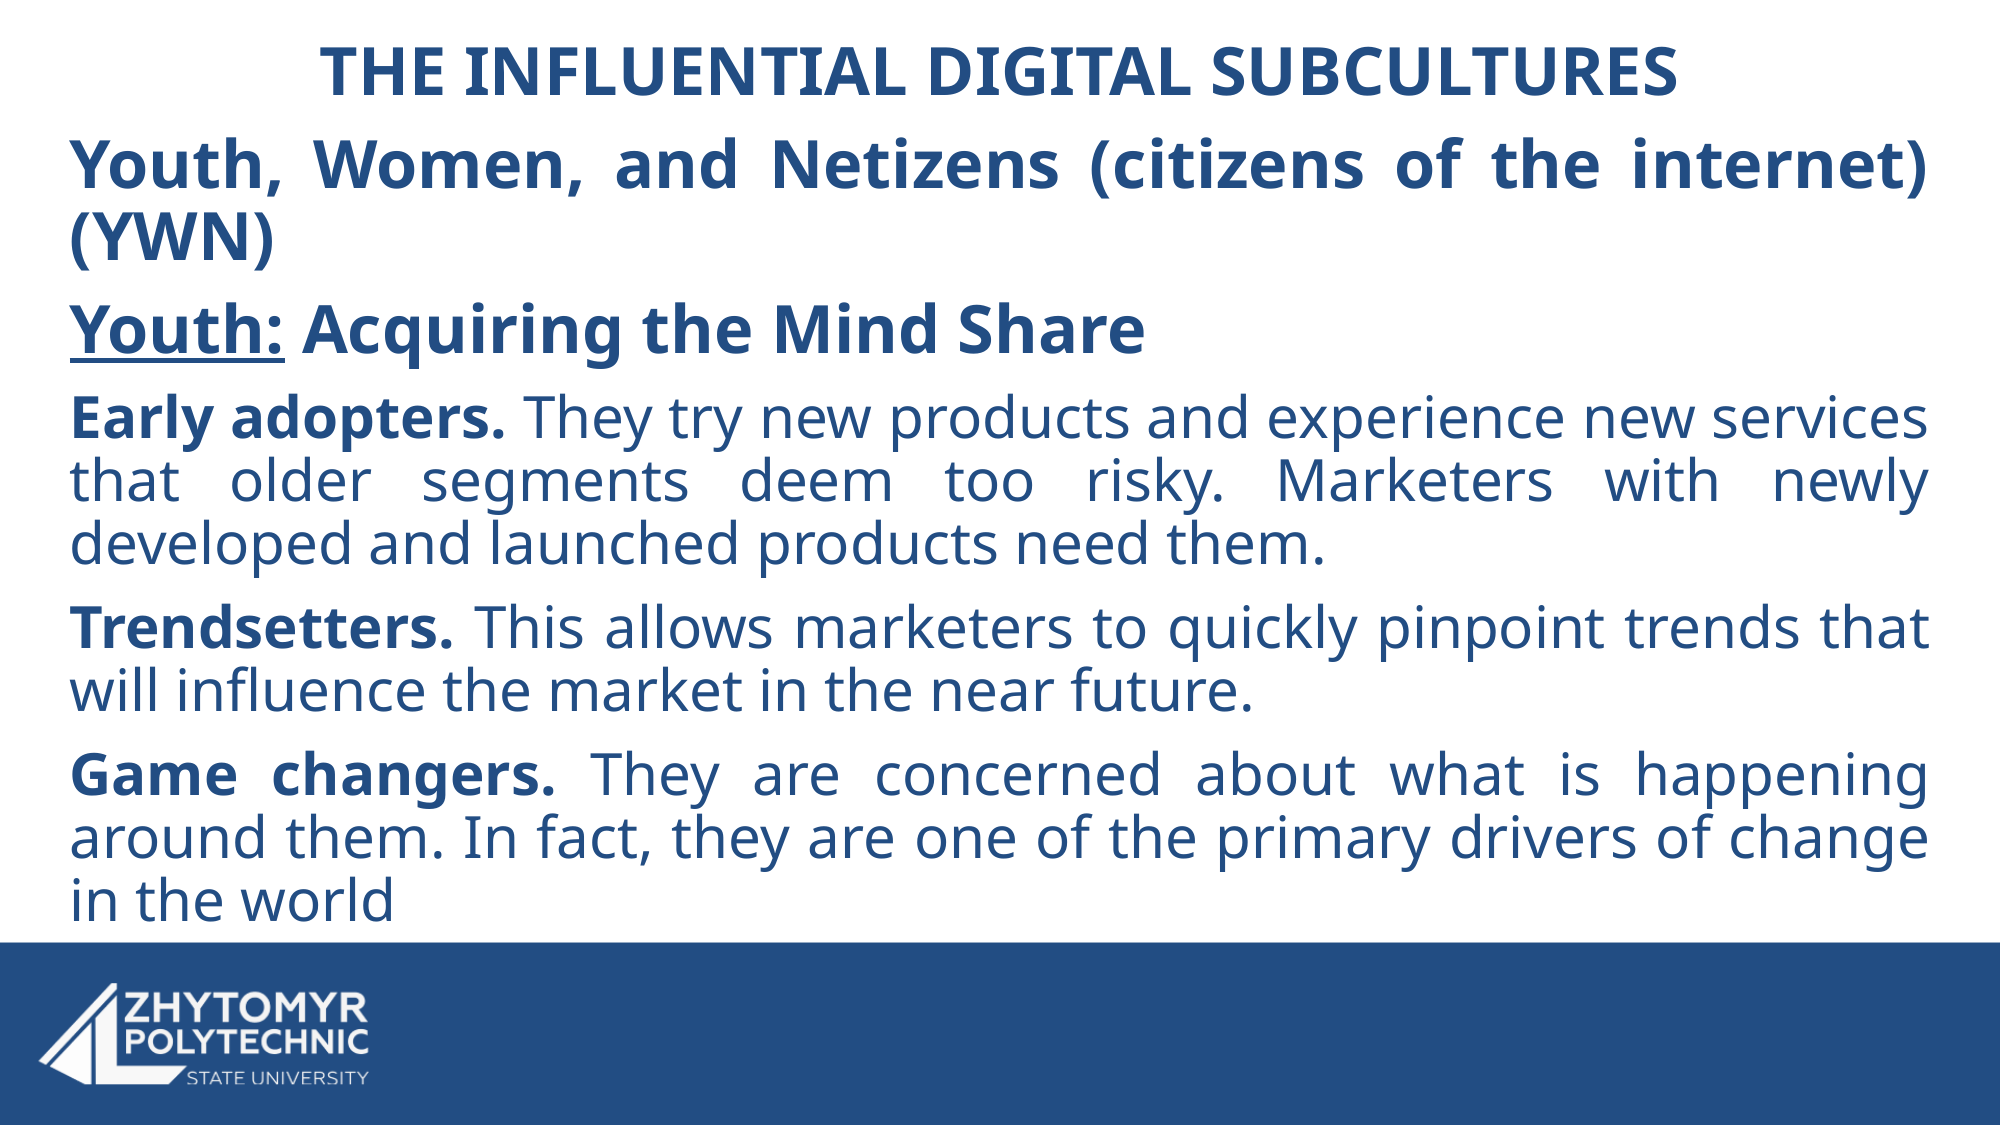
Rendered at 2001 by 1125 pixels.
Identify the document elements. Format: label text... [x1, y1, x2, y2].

picture [0, 0, 2000, 1125]
list THE INFLUENTIAL DIGITAL SUBCULTURES Youth, Women, and Netizens (citizens of the internet) (YWN) Youth: Acquiring the Mind Share Early adopters. They try new products and experience new services that older segments deem too risky. Marketers with newly developed and launched products need them. Trendsetters. This allows marketers to quickly pinpoint trends that will influence the market in the near future. Game changers. They are concerned about what is happening around them. In fact, they are one of the primary drivers of change in the world [54, 31, 1945, 947]
